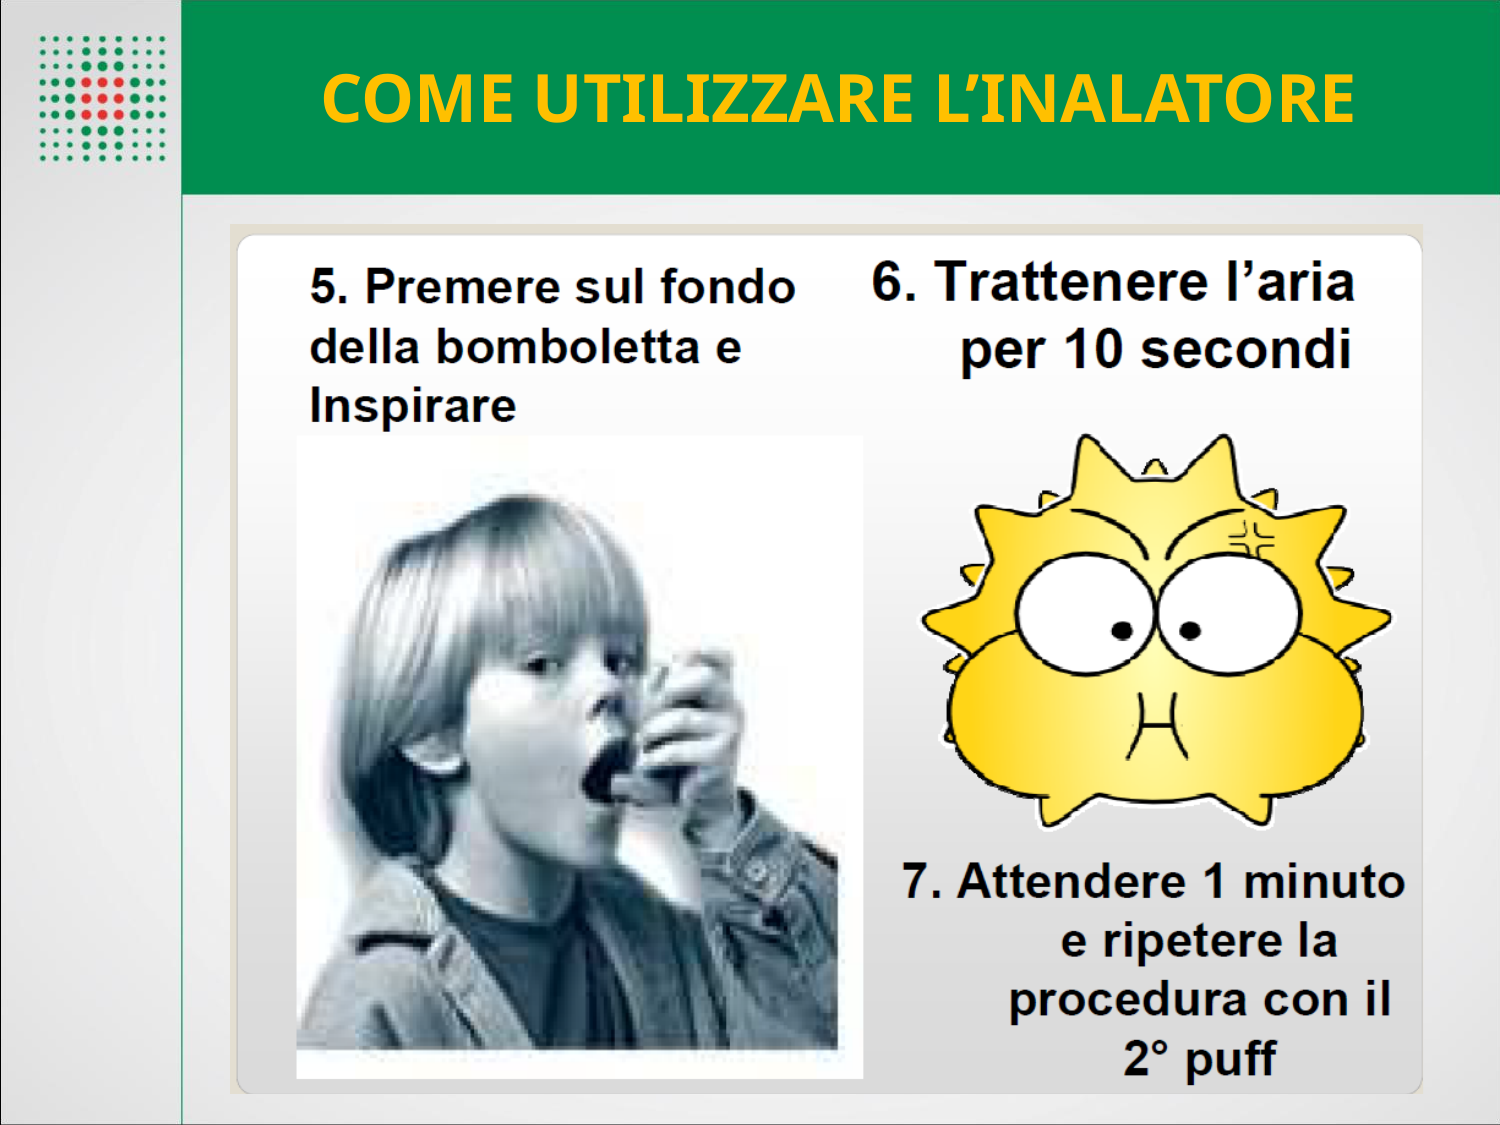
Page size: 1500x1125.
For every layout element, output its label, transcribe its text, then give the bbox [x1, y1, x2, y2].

picture [0, 0, 1500, 1125]
title COME UTILIZZARE L’INALATORE [253, 42, 1426, 150]
